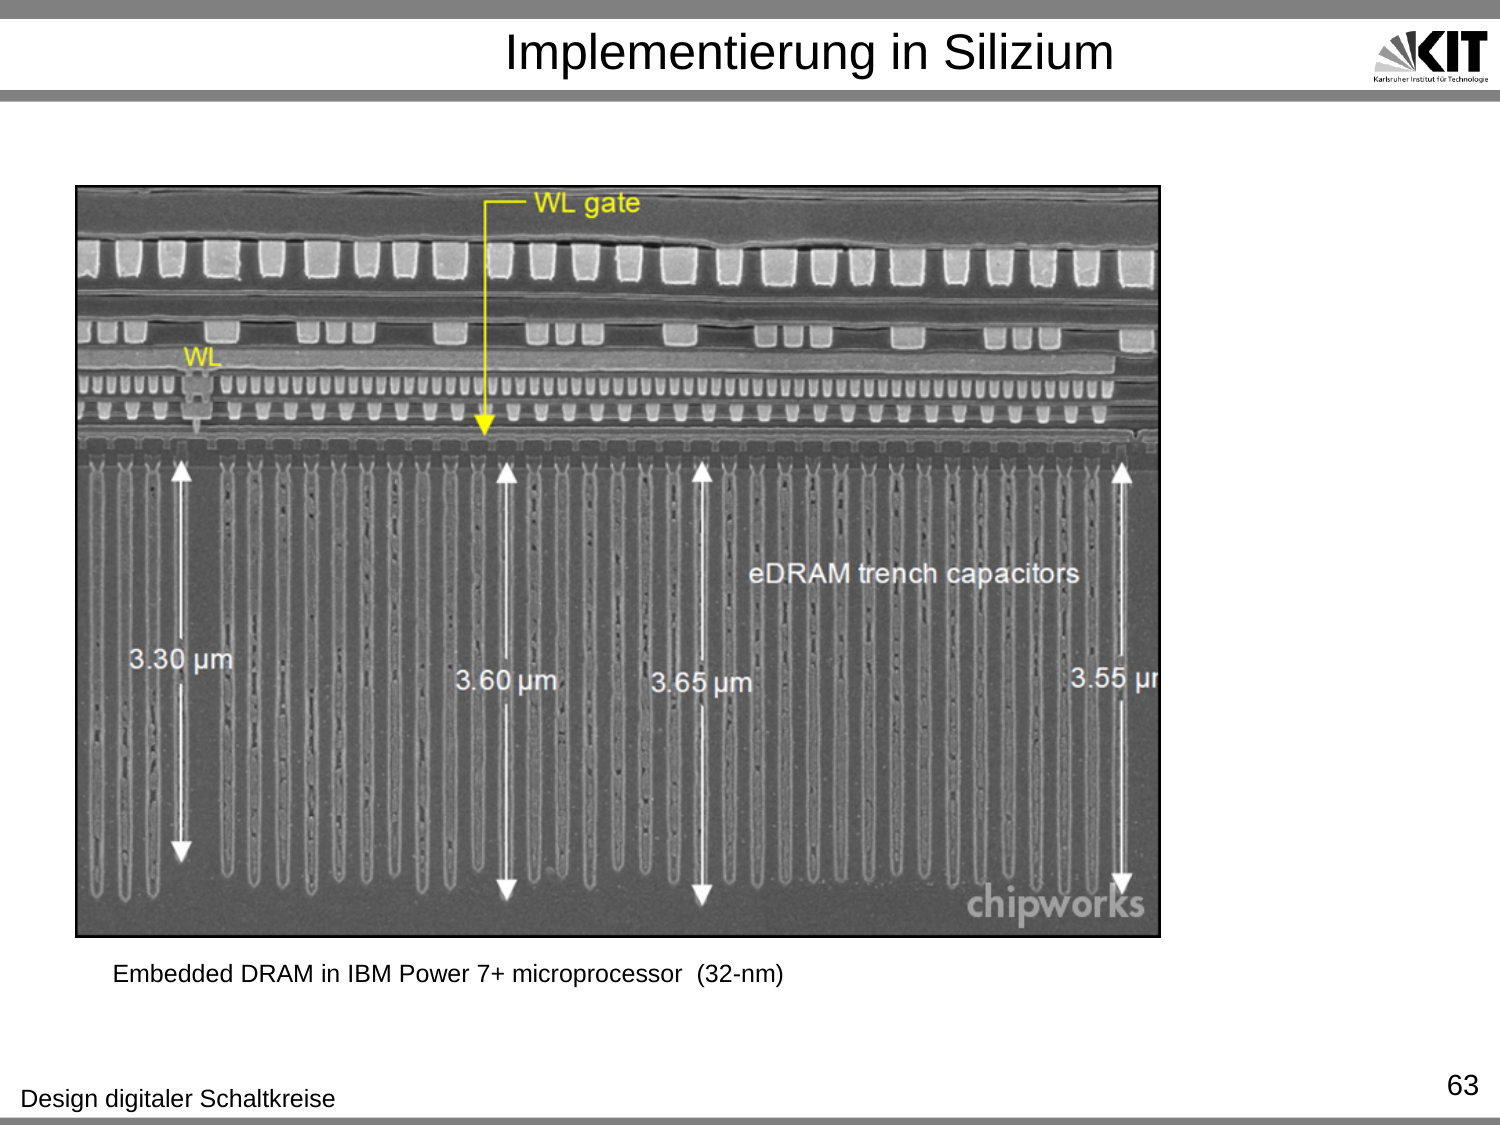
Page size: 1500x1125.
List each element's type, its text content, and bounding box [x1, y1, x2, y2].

picture [1374, 31, 1488, 83]
picture [74, 185, 1161, 938]
text_box Embedded DRAM in IBM Power 7+ microprocessor (32-nm) [50, 950, 925, 995]
title Implementierung in Silizium [194, 21, 1425, 79]
slide_number 63 [1364, 1058, 1495, 1094]
